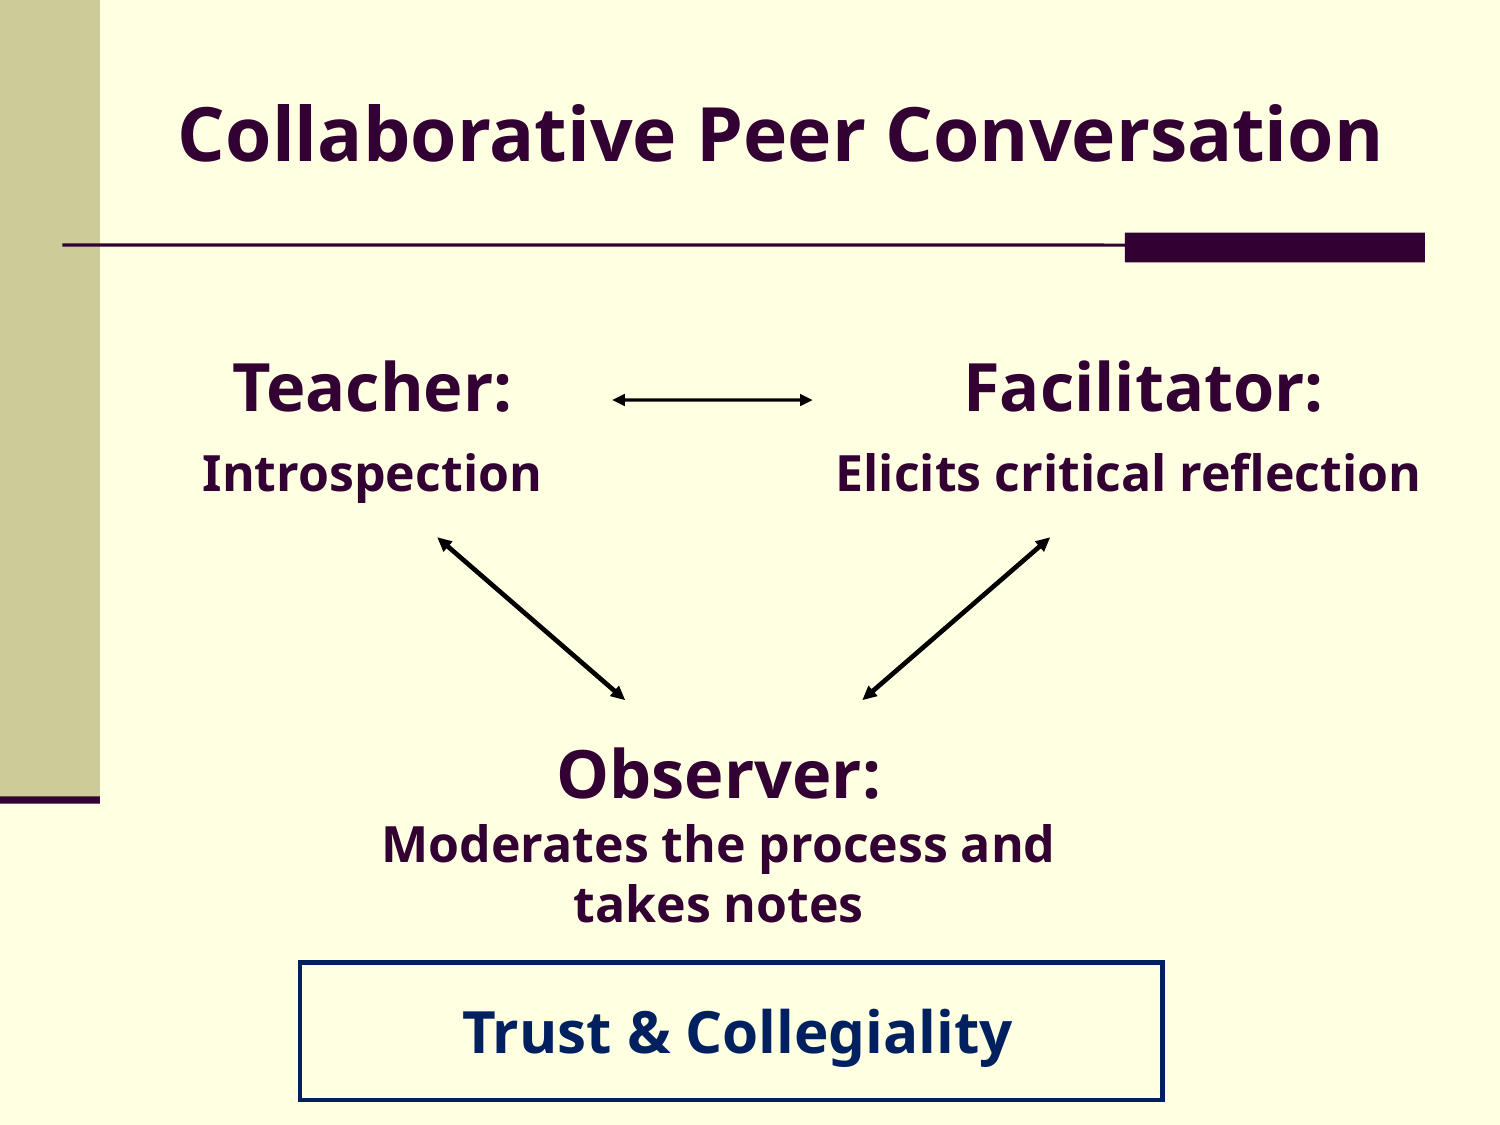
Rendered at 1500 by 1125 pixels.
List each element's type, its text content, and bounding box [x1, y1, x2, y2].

text_box [437, 537, 625, 700]
text_box [862, 537, 1051, 700]
text_box Teacher: Introspection [62, 337, 700, 513]
text_box Observer: Moderates the process and takes notes [337, 724, 1100, 940]
text_box [612, 393, 813, 407]
text_box [300, 962, 1163, 1100]
title Collaborative Peer Conversation [99, 37, 1463, 225]
text_box Facilitator: Elicits critical reflection [787, 337, 1500, 513]
